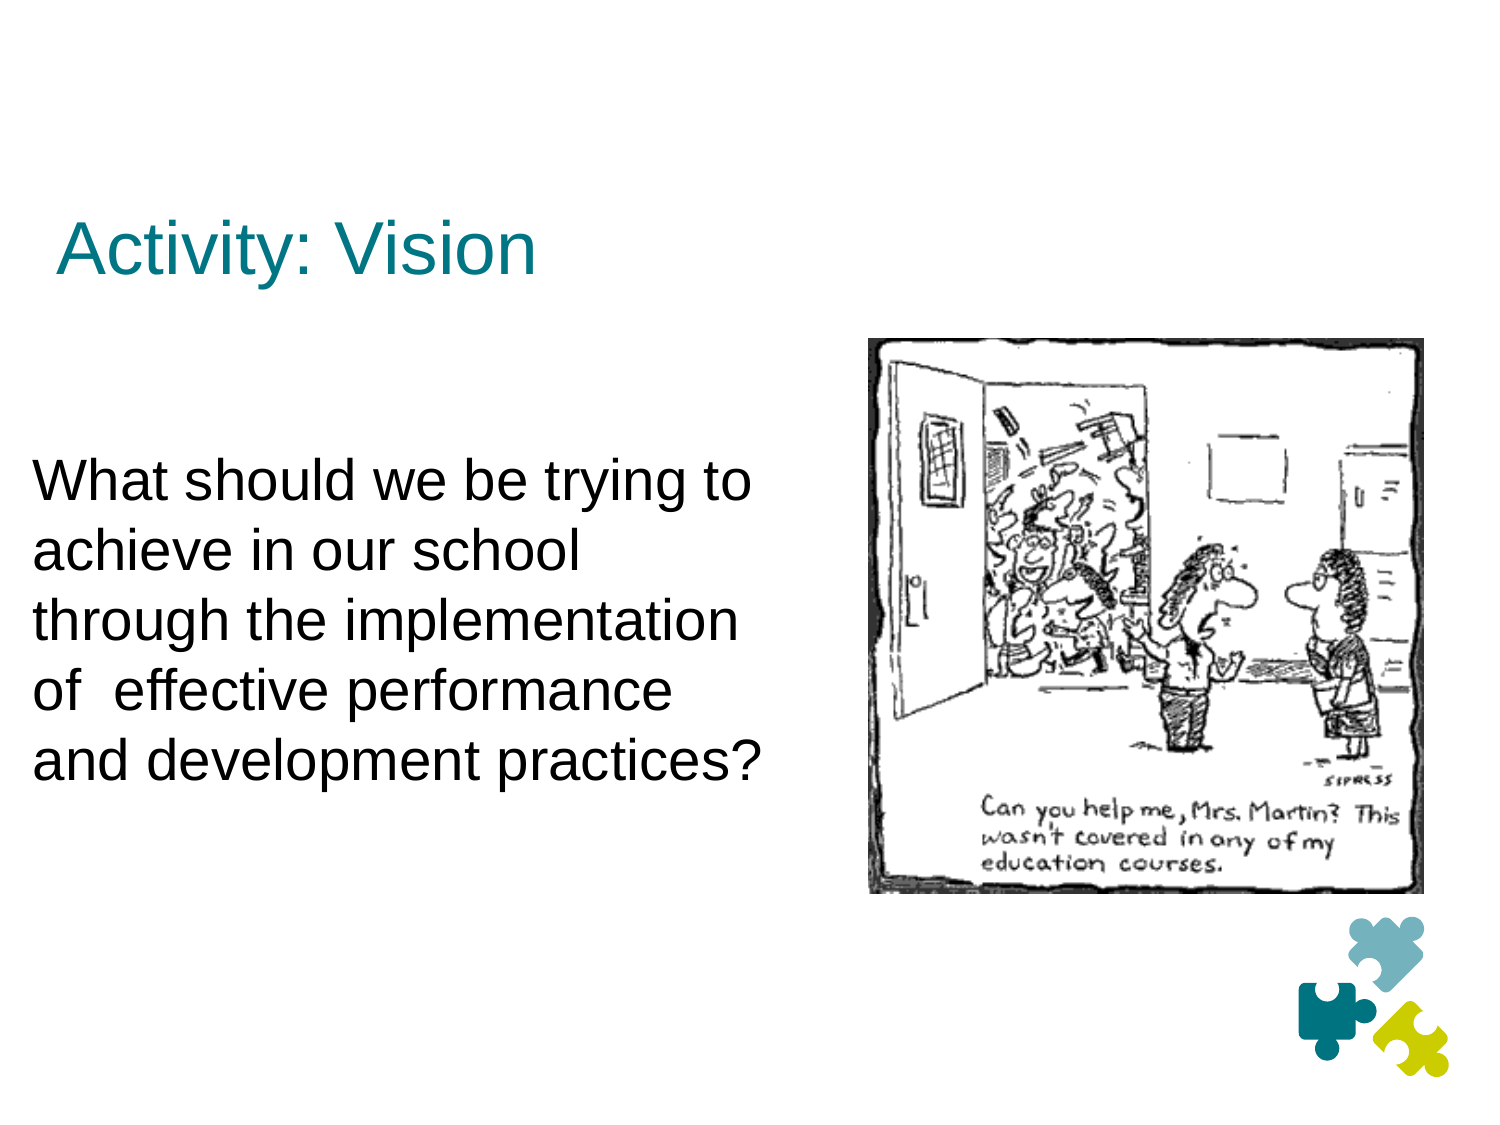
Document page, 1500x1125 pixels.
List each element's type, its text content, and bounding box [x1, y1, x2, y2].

list What should we be trying to achieve in our school through the implementation of effective performance and development practices? [17, 434, 798, 764]
picture [867, 337, 1424, 894]
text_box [1298, 916, 1450, 1078]
title Activity: Vision [41, 150, 1392, 339]
